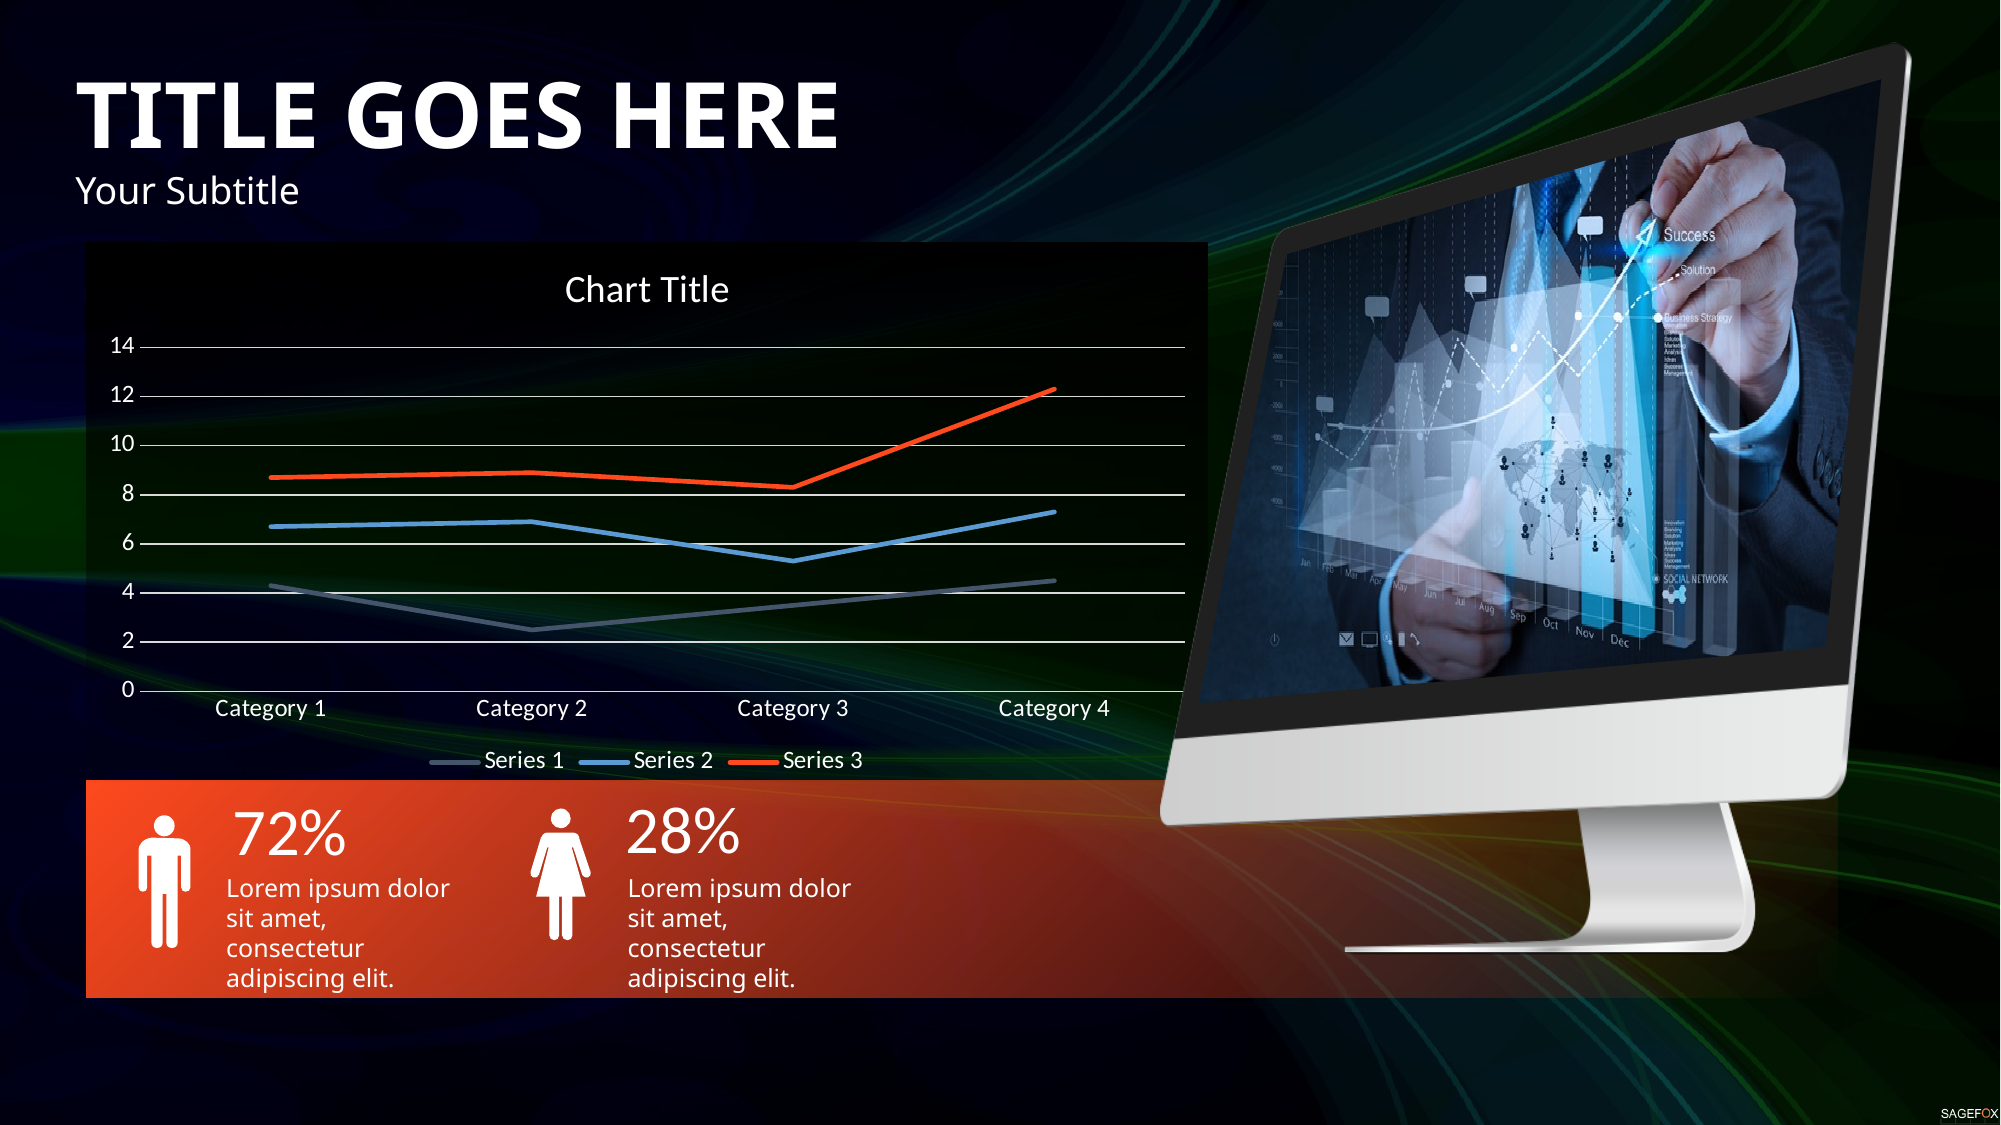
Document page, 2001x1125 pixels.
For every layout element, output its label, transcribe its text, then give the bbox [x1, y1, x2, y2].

text_box [369, 782, 612, 998]
text_box Lorem ipsum dolor sit amet, consectetur adipiscing elit. [612, 865, 869, 1000]
text_box 28% [605, 782, 762, 875]
picture [0, 0, 2001, 1125]
text_box [86, 782, 211, 998]
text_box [529, 808, 592, 941]
text_box 72% [211, 782, 369, 865]
chart [86, 242, 1160, 782]
text_box TITLE GOES HERE Your Subtitle [60, 49, 1036, 220]
text_box [762, 782, 1160, 998]
text_box Lorem ipsum dolor sit amet, consectetur adipiscing elit. [211, 865, 468, 1000]
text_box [138, 815, 191, 948]
